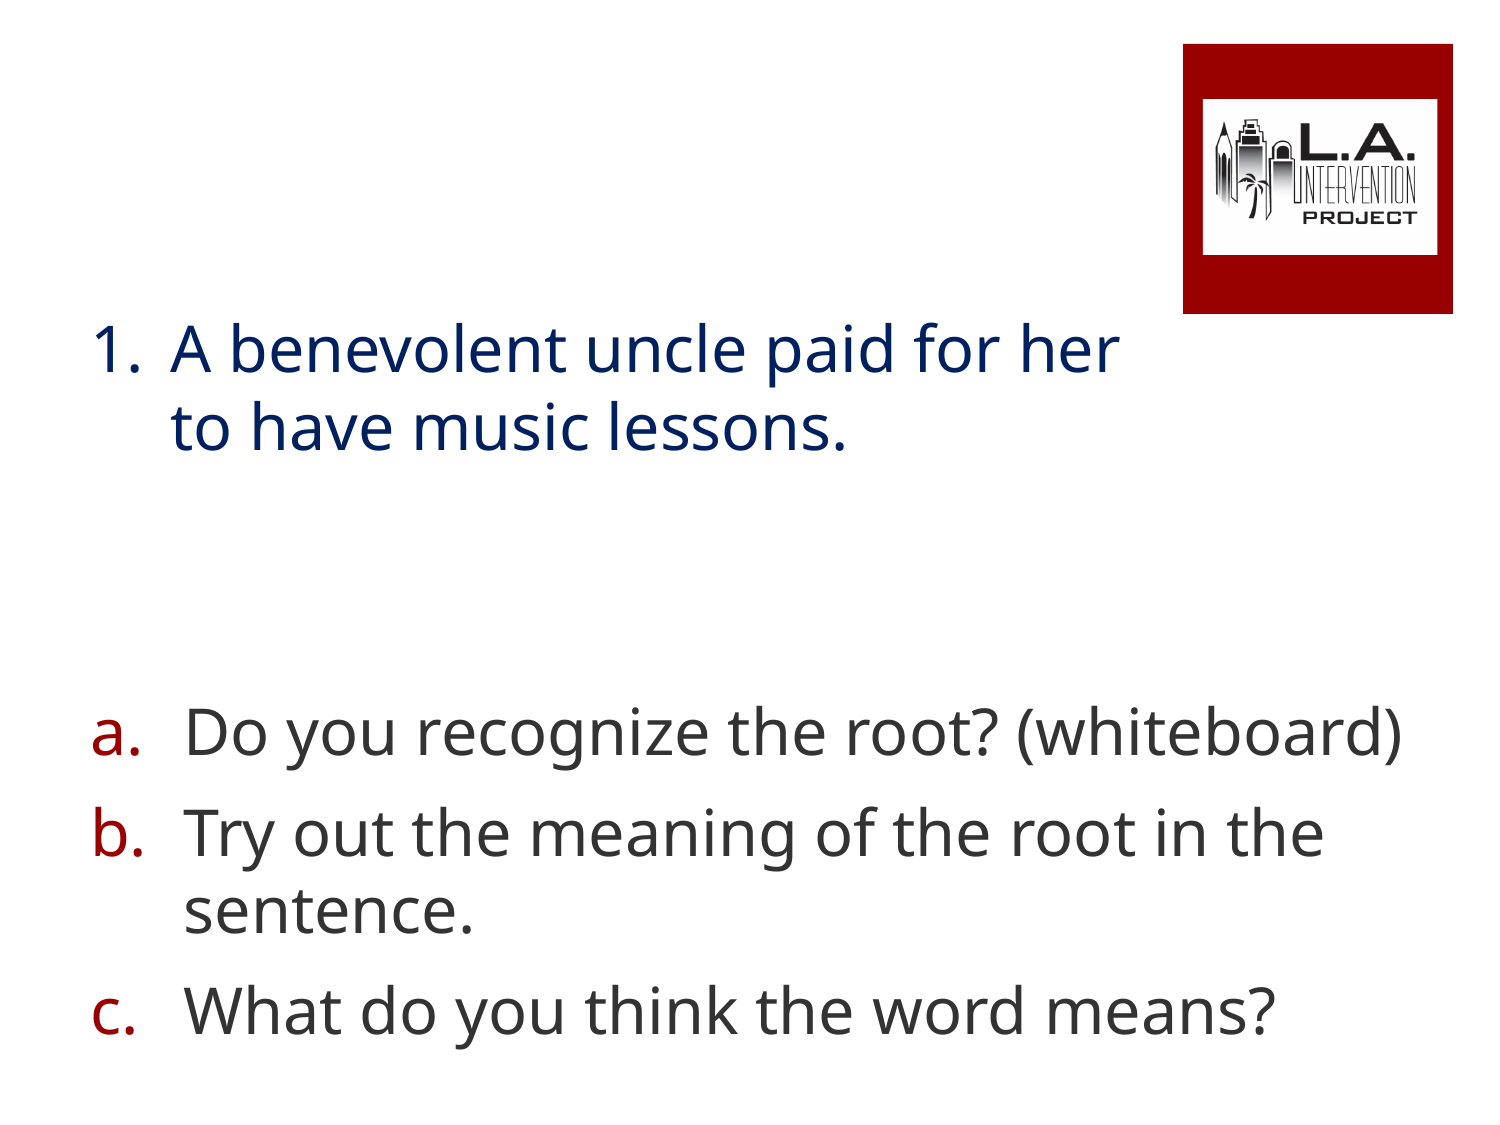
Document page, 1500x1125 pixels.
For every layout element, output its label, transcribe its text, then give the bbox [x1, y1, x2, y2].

list Do you recognize the root? (whiteboard) Try out the meaning of the root in the sentence. What do you think the word means? [75, 576, 1483, 1065]
title A benevolent uncle paid for her to have music lessons. [75, 297, 1139, 576]
text_box [74, 40, 1393, 147]
picture [1202, 99, 1438, 255]
